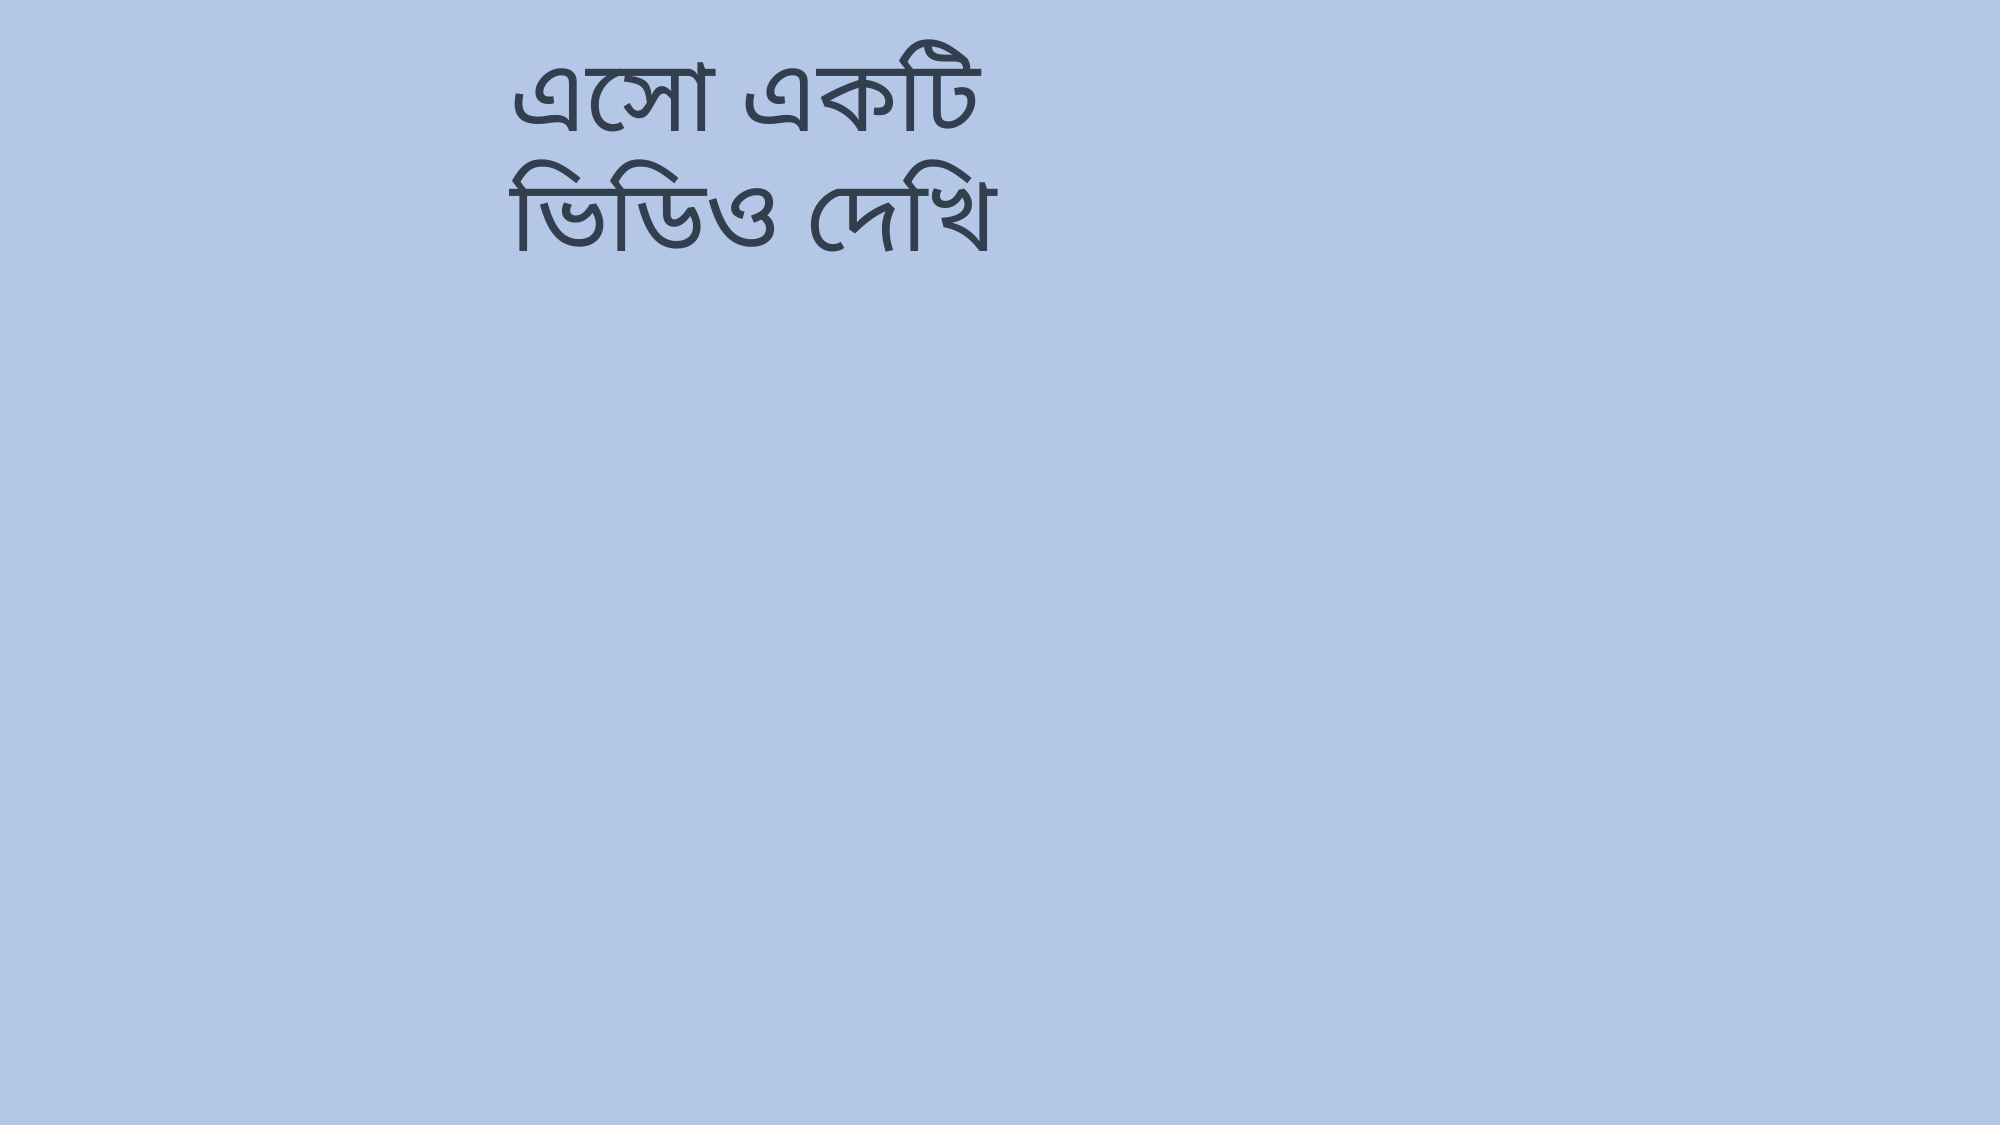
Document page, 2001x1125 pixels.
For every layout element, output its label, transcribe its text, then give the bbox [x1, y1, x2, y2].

text_box এসো একটি ভিডিও দেখি [495, 23, 1274, 279]
